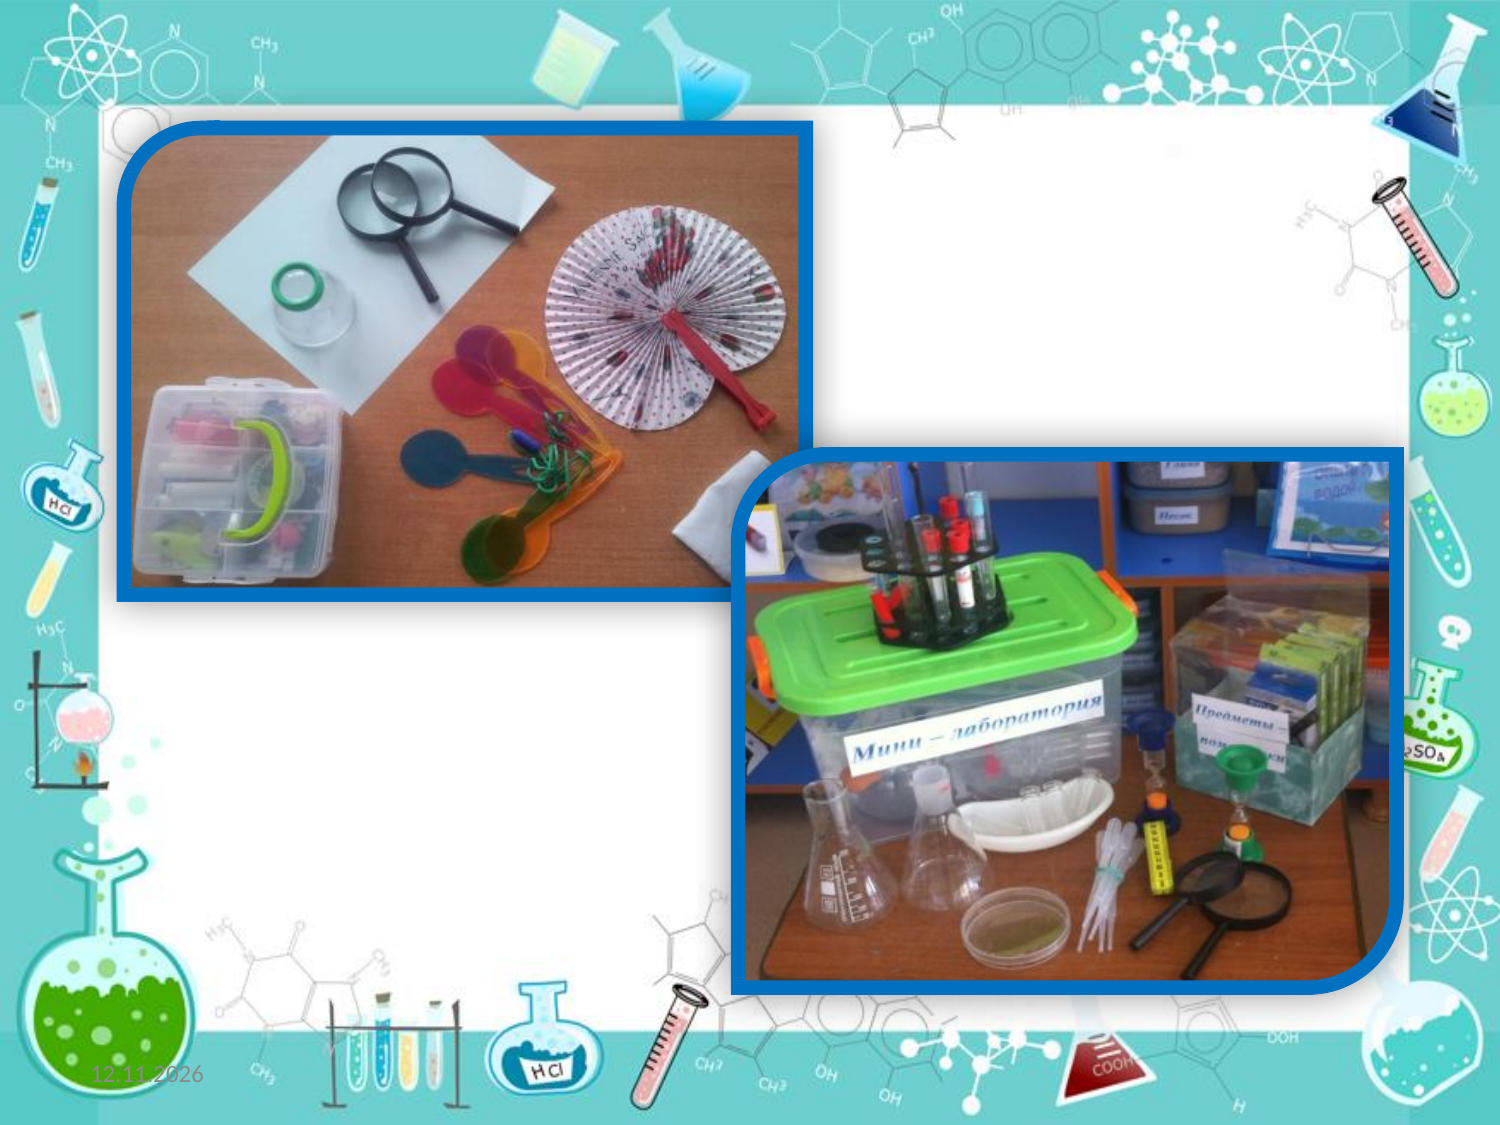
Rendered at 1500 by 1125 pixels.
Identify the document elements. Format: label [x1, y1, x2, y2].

slide_number [75, 1042, 425, 1103]
picture [0, 0, 1500, 1125]
